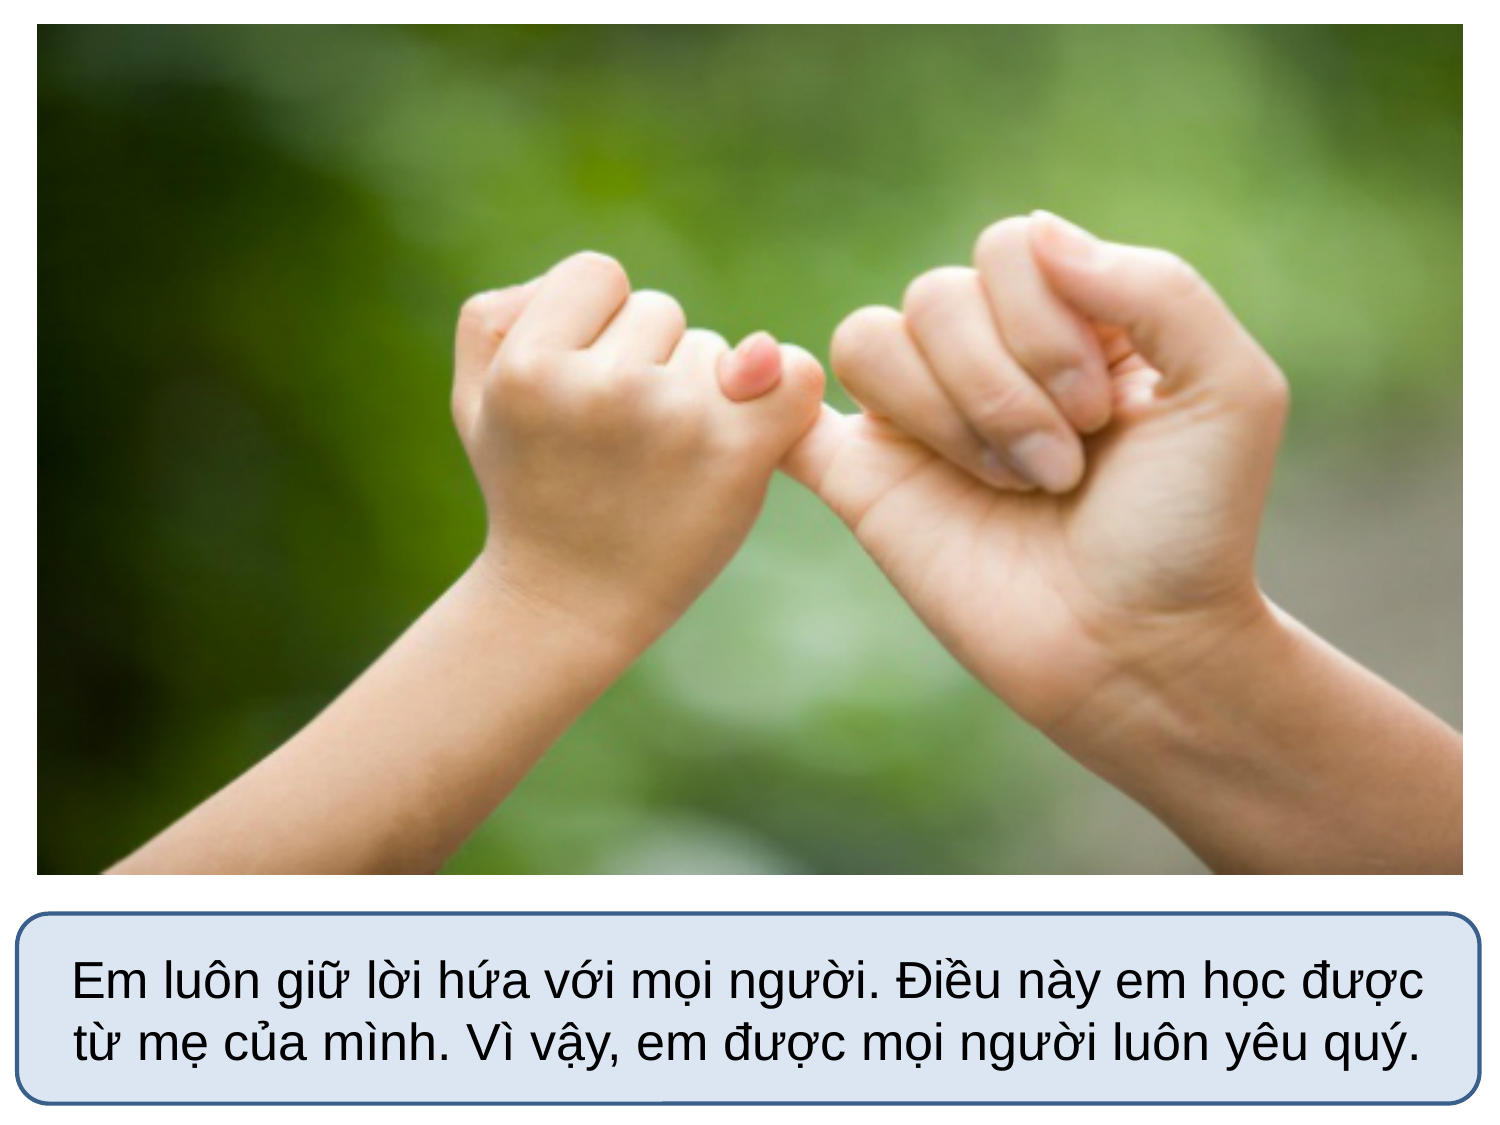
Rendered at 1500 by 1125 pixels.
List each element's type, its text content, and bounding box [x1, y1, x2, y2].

text_box Em luôn giữ lời hứa với mọi người. Điều này em học được từ mẹ của mình. Vì vậy, em được mọi người luôn yêu quý. [14, 911, 1482, 1106]
picture [37, 24, 1463, 876]
